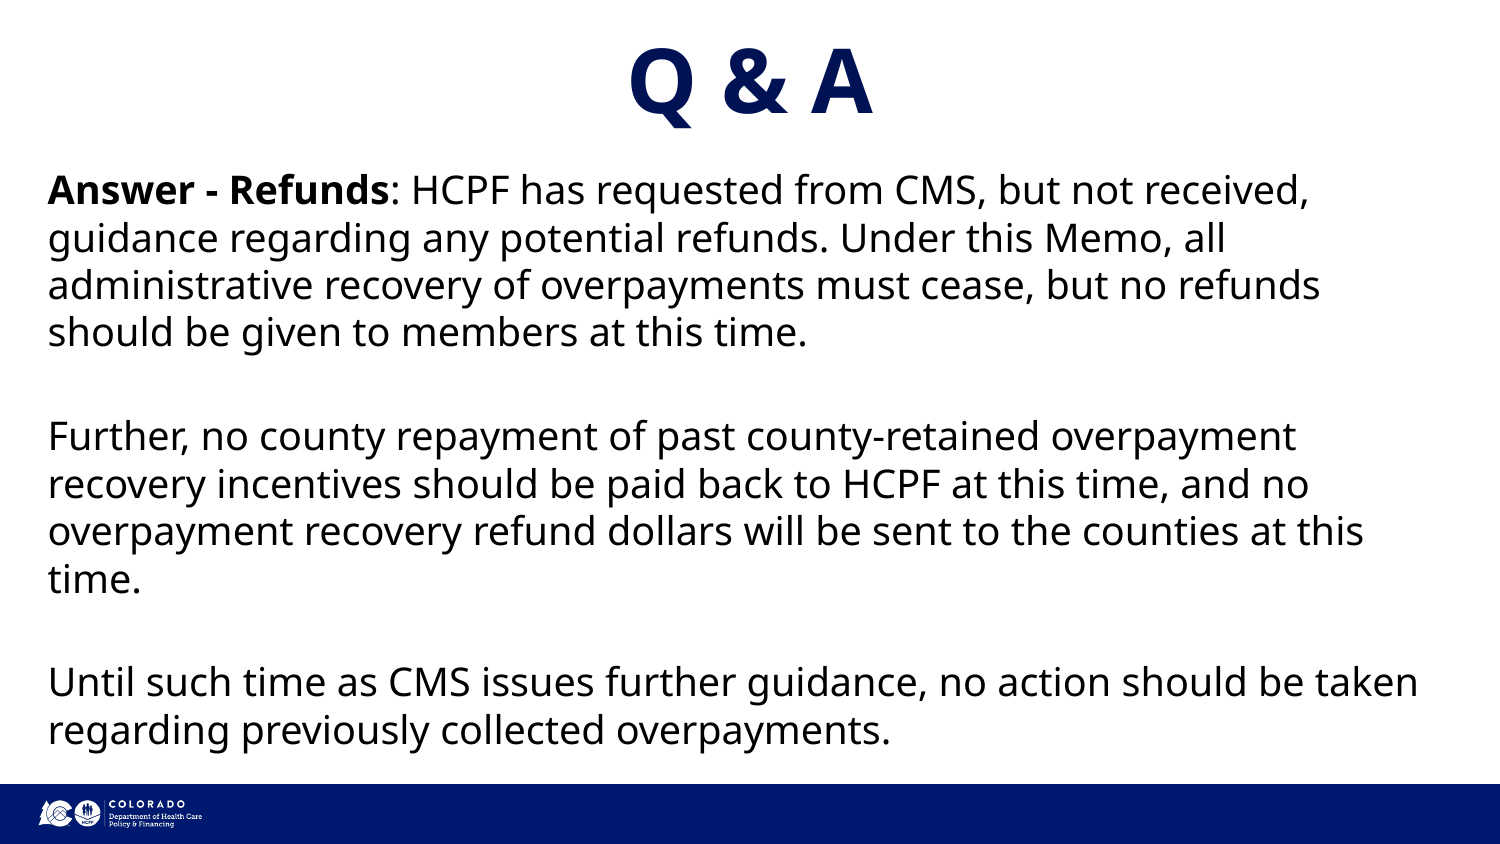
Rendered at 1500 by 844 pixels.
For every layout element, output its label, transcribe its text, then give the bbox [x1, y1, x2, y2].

list Answer - Refunds: HCPF has requested from CMS, but not received, guidance regarding any potential refunds. Under this Memo, all administrative recovery of overpayments must cease, but no refunds should be given to members at this time. Further, no county repayment of past county-retained overpayment recovery incentives should be paid back to HCPF at this time, and no overpayment recovery refund dollars will be sent to the counties at this time. Until such time as CMS issues further guidance, no action should be taken regarding previously collected overpayments. [38, 160, 1462, 722]
title Q & A [38, 27, 1462, 128]
picture [38, 800, 202, 828]
